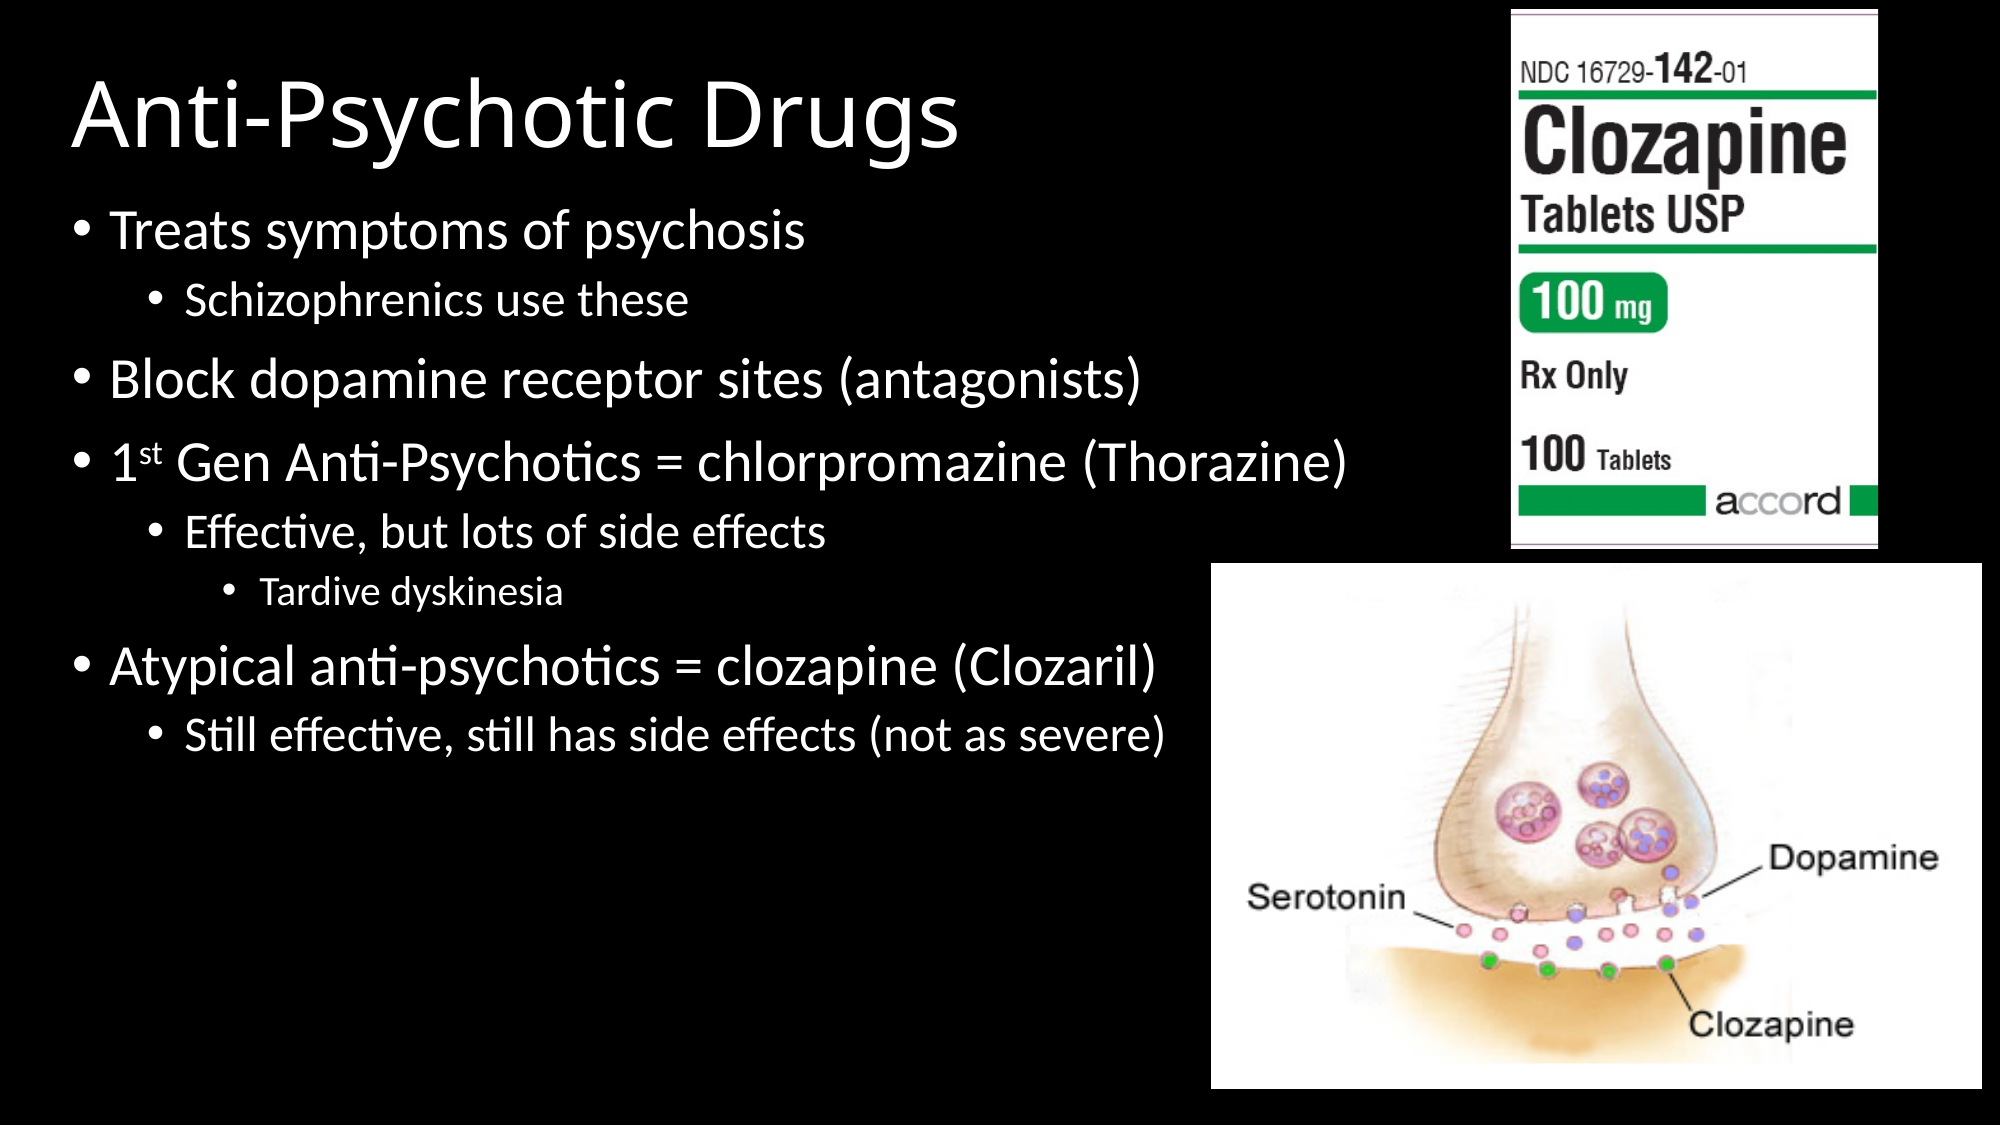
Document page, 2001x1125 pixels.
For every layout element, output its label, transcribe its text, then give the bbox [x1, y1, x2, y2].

picture [1211, 562, 1982, 1089]
picture [1510, 9, 1879, 549]
title Anti-Psychotic Drugs [56, 9, 1510, 192]
list Treats symptoms of psychosis Schizophrenics use these Block dopamine receptor sites (antagonists) 1st Gen Anti-Psychotics = chlorpromazine (Thorazine) Effective, but lots of side effects Tardive dyskinesia Atypical anti-psychotics = clozapine (Clozaril) Still effective, still has side effects (not as severe) [56, 192, 1782, 906]
